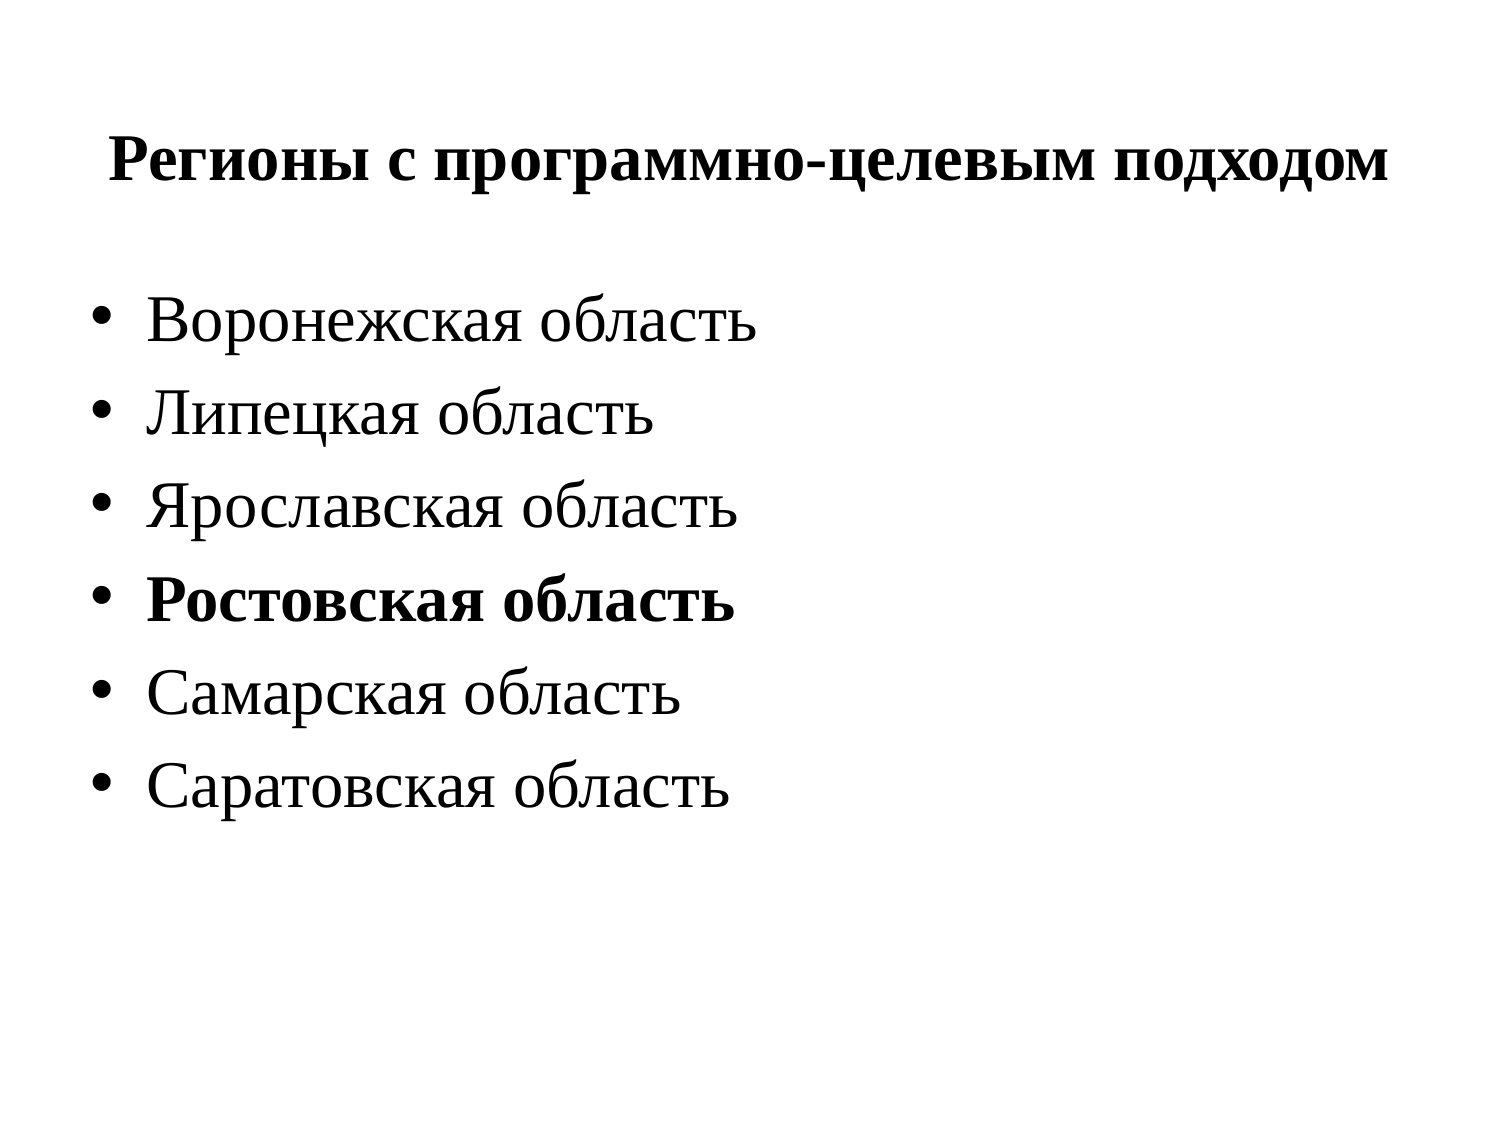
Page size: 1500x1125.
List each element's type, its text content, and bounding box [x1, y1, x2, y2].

list Воронежская область Липецкая область Ярославская область Ростовская область Самарская область Саратовская область [75, 267, 1425, 1010]
title Регионы с программно-целевым подходом [0, 90, 1500, 218]
